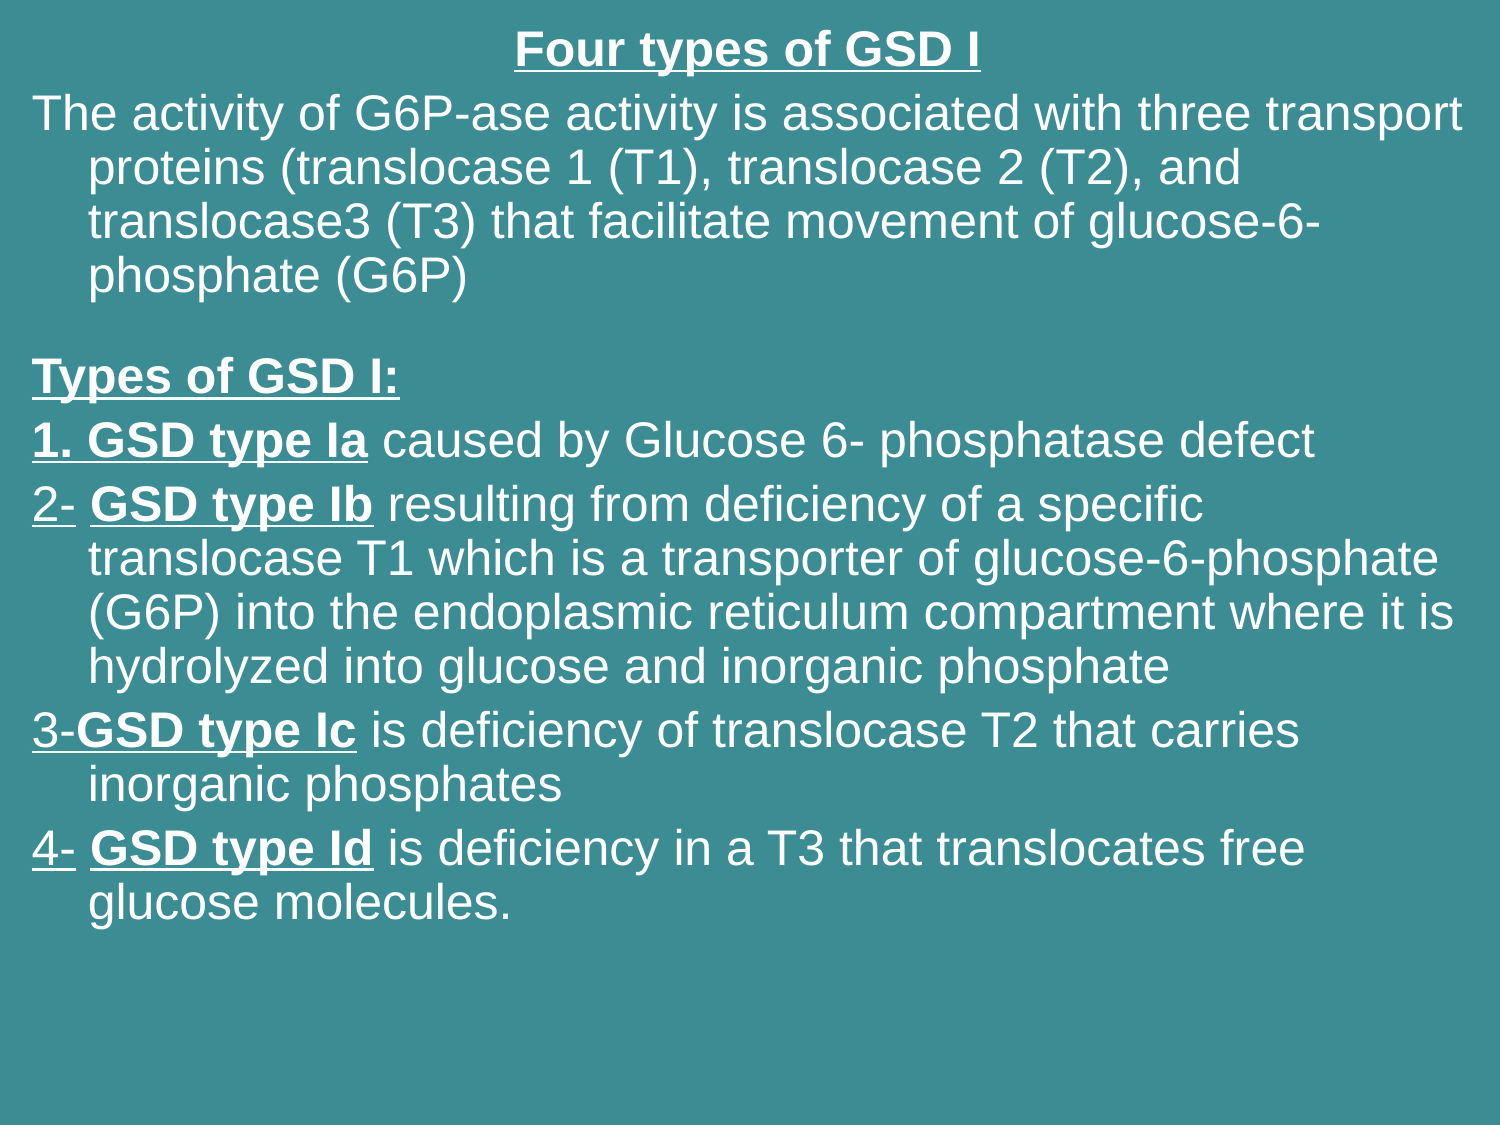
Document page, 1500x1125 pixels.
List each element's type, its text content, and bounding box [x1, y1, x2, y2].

list Four types of GSD I The activity of G6P-ase activity is associated with three transport proteins (translocase 1 (T1), translocase 2 (T2), and translocase3 (T3) that facilitate movement of glucose-6-phosphate (G6P) Types of GSD I: 1. GSD type Ia caused by Glucose 6- phosphatase defect 2- GSD type Ib resulting from deficiency of a specific translocase T1 which is a transporter of glucose-6-phosphate (G6P) into the endoplasmic reticulum compartment where it is hydrolyzed into glucose and inorganic phosphate 3-GSD type Ic is deficiency of translocase T2 that carries inorganic phosphates 4- GSD type Id is deficiency in a T3 that translocates free glucose molecules. [16, 16, 1480, 1092]
